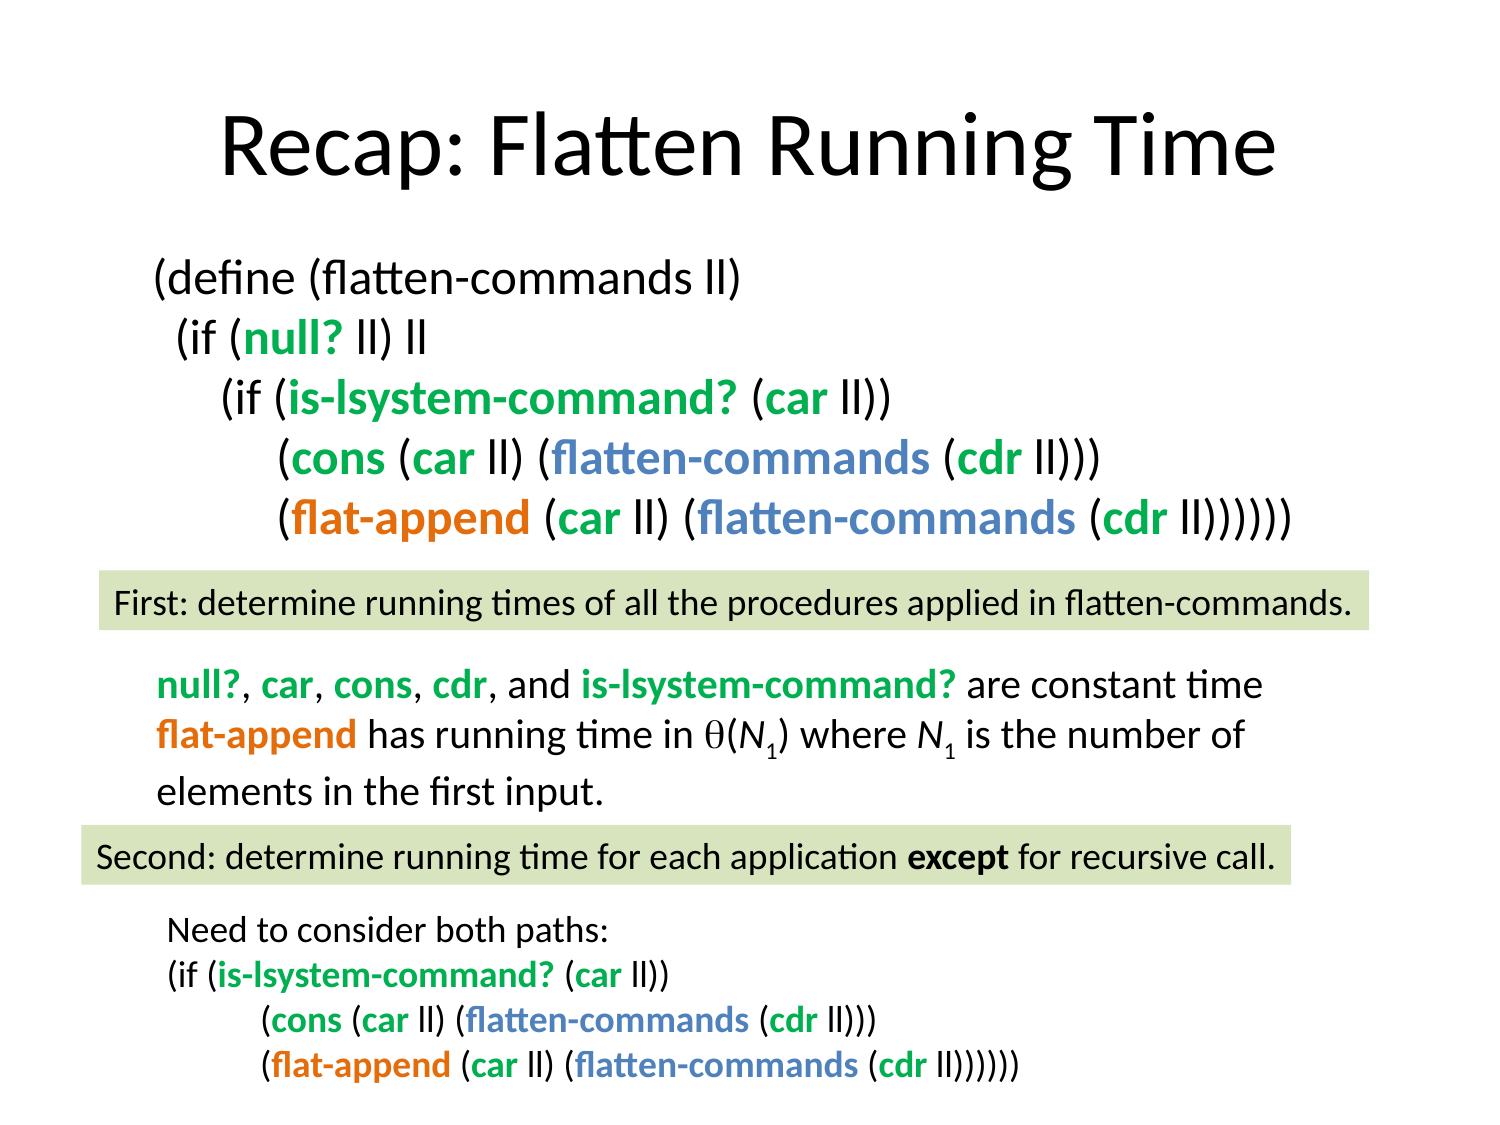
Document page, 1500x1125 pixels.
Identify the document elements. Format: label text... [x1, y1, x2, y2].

text_box null?, car, cons, cdr, and is-lsystem-command? are constant time flat-append has running time in (N1) where N1 is the number of elements in the first input. [141, 649, 1377, 822]
text_box (define (flatten-commands ll) (if (null? ll) ll (if (is-lsystem-command? (car ll)) (cons (car ll) (flatten-commands (cdr ll))) (flat-append (car ll) (flatten-commands (cdr ll)))))) [137, 237, 1338, 553]
text_box First: determine running times of all the procedures applied in flatten-commands. [99, 570, 1370, 631]
text_box Second: determine running time for each application except for recursive call. [81, 824, 1292, 885]
text_box Need to consider both paths: (if (is-lsystem-command? (car ll)) (cons (car ll) (flatten-commands (cdr ll))) (flat-append (car ll) (flatten-commands (cdr ll)))))) [151, 897, 1036, 1092]
title Recap: Flatten Running Time [75, 45, 1425, 233]
